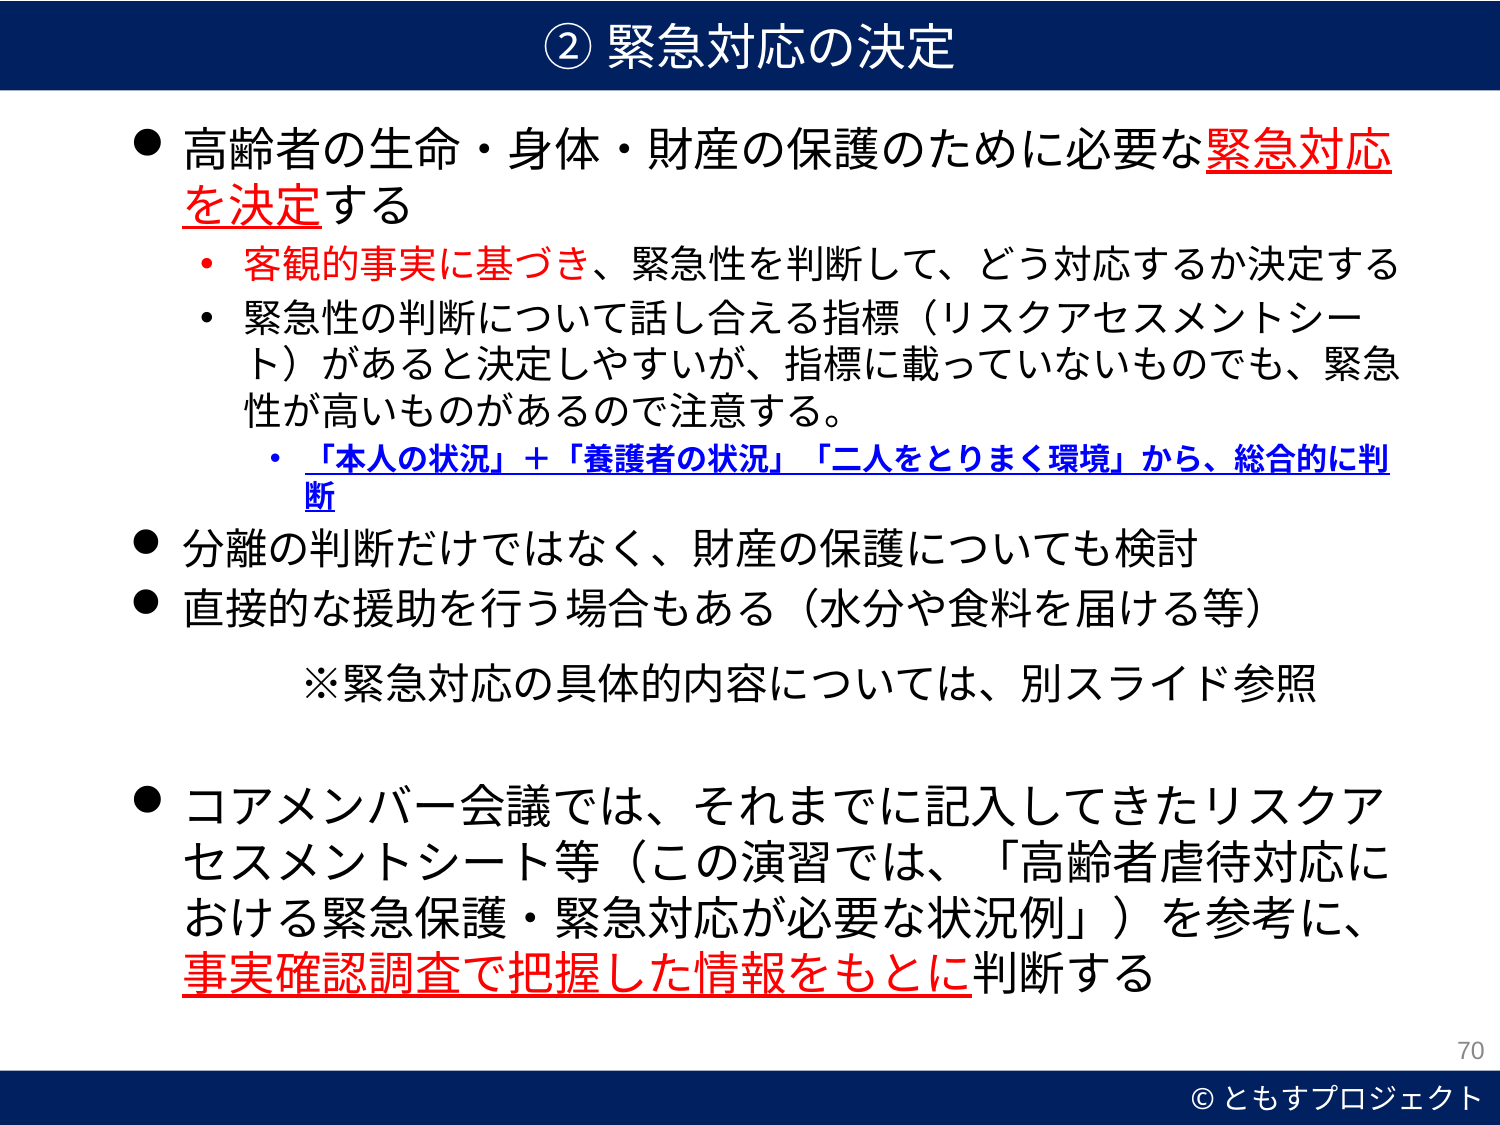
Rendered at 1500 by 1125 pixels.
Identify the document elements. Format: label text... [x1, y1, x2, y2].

text_box ②緊急対応の決定 [0, 0, 1500, 93]
slide_number 70 [1149, 1019, 1500, 1080]
text_box 高齢者の生命・身体・財産の保護のために必要な緊急対応を決定する 客観的事実に基づき、緊急性を判断して、どう対応するか決定する 緊急性の判断について話し合える指標（リスクアセスメントシート）があると決定しやすいが、指標に載っていないものでも、緊急性が高いものがあるので注意する。 「本人の状況」＋「養護者の状況」「二人をとりまく環境」から、総合的に判断 分離の判断だけではなく、財産の保護についても検討 直接的な援助を行う場合もある（水分や食料を届ける等） ※緊急対応の具体的内容については、別スライド参照 コアメンバー会議では、それまでに記入してきたリスクアセスメントシート等（この演習では、「高齢者虐待対応における緊急保護・緊急対応が必要な状況例」）を参考に、事実確認調査で把握した情報をもとに判断する [115, 112, 1424, 1057]
text_box ©ともすプロジェクト [0, 1069, 1500, 1125]
